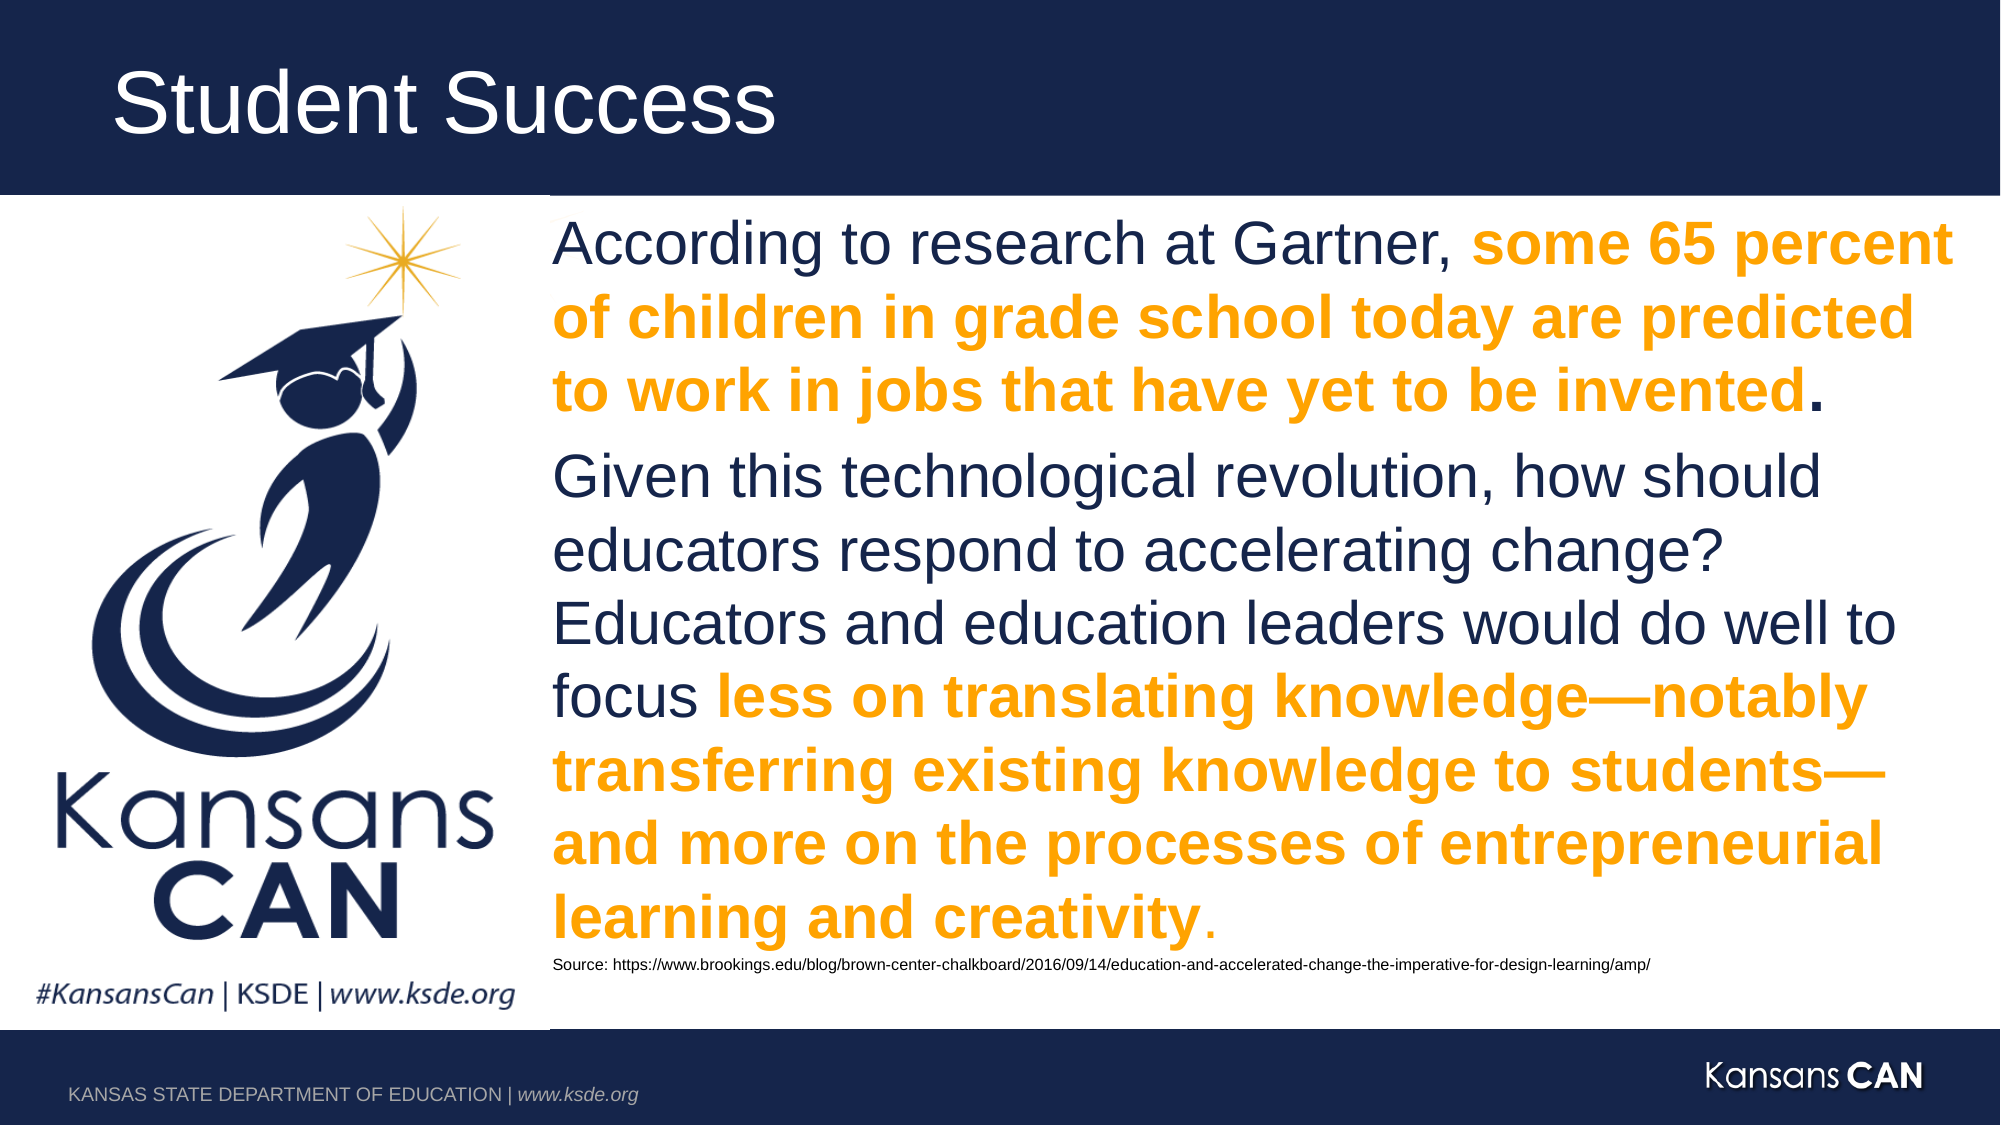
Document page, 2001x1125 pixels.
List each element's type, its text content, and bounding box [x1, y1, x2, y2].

picture [0, 195, 551, 1030]
picture [1696, 1054, 1931, 1095]
list According to research at Gartner, some 65 percent of children in grade school today are predicted to work in jobs that have yet to be invented. Given this technological revolution, how should educators respond to accelerating change? Educators and education leaders would do well to focus less on translating knowledge—notably transferring existing knowledge to students— and more on the processes of entrepreneurial learning and creativity. Source: https://www.brookings.edu/blog/brown-center-chalkboard/2016/09/14/education-and-accelerated-change-the-imperative-for-design-learning/amp/ [552, 195, 2000, 1030]
title Student Success [66, 0, 1967, 197]
